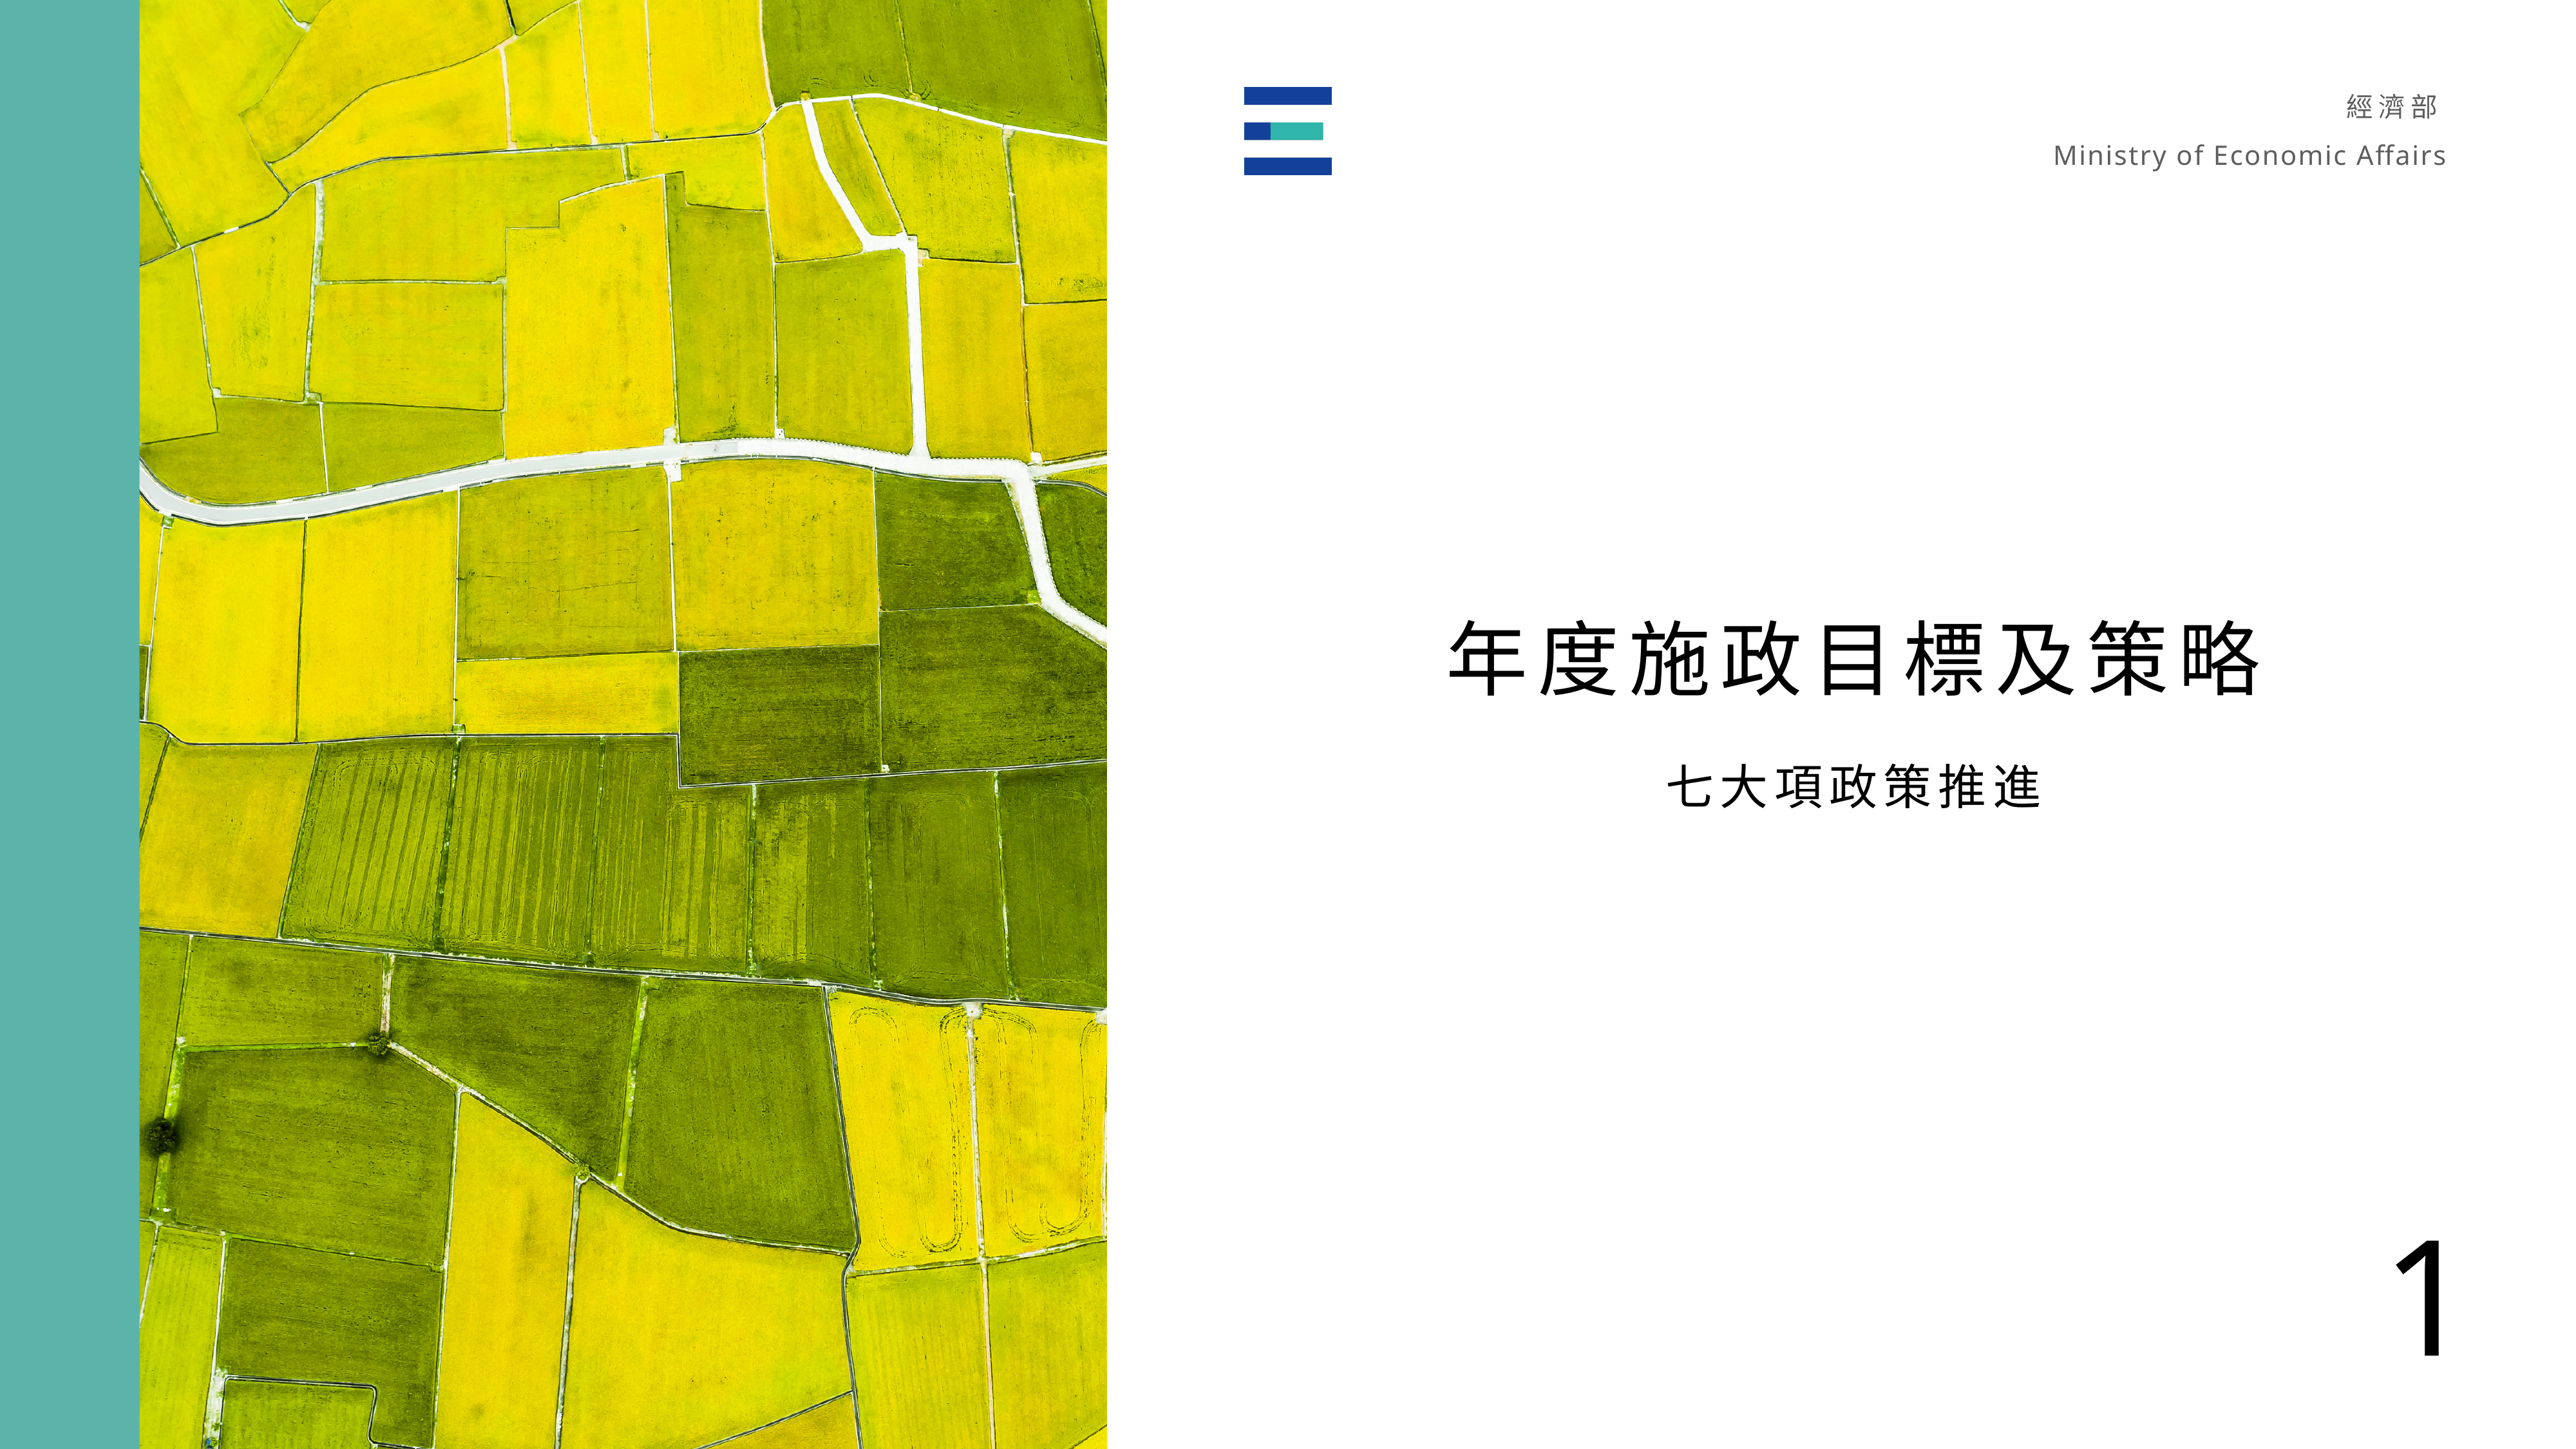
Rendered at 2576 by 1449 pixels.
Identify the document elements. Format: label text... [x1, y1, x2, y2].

picture [0, 0, 1108, 1449]
text_box 七大項政策推進 [1658, 748, 2049, 822]
text_box 1 [2374, 1187, 2481, 1396]
text_box 經濟部 [2341, 84, 2443, 128]
text_box 年度施政目標及策略 [1376, 600, 2331, 714]
text_box Ministry of Economic Affairs [2047, 133, 2452, 176]
picture [1244, 87, 1332, 175]
